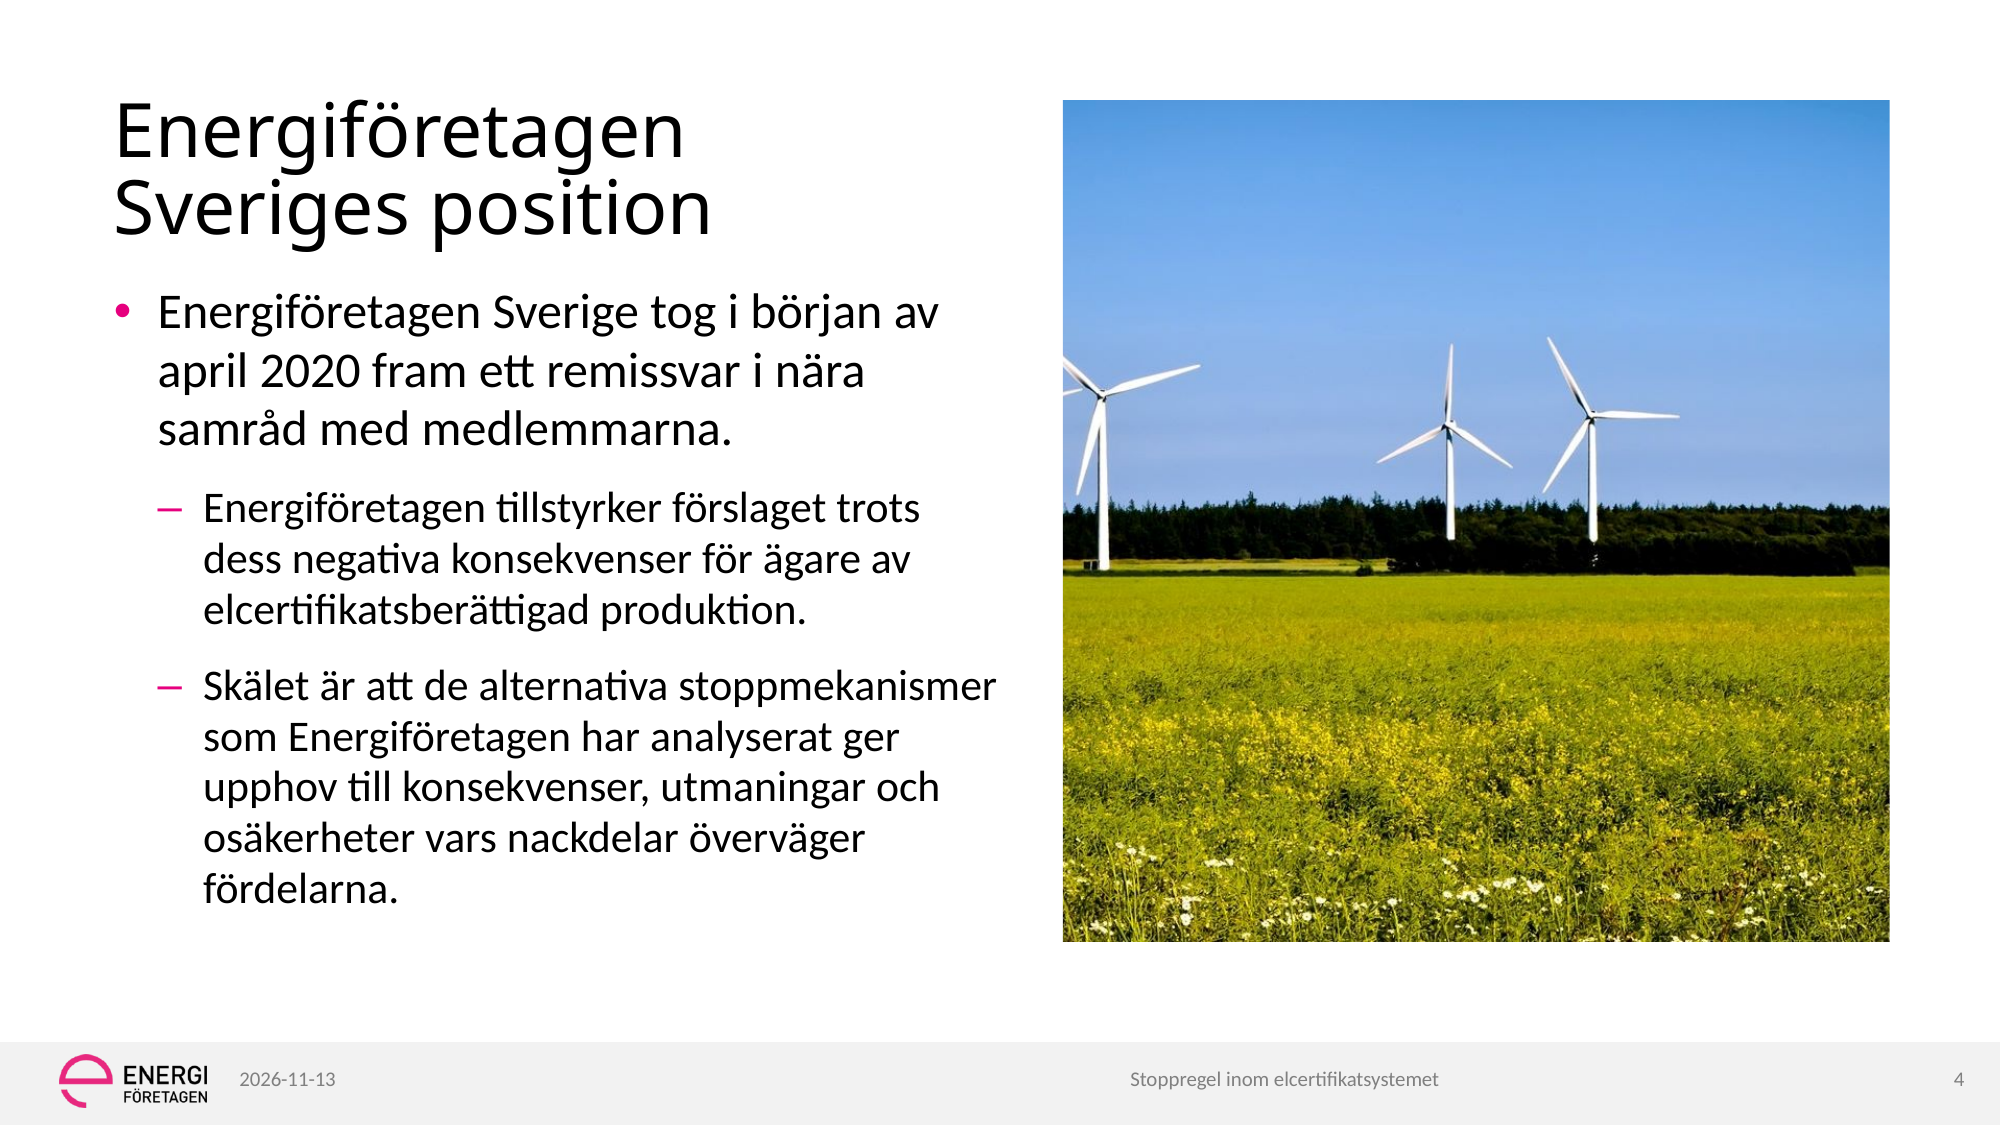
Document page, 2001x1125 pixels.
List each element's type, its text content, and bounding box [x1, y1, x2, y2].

footer Stoppregel inom elcertifikatsystemet [764, 1065, 1440, 1125]
title Energiföretagen Sveriges position [114, 88, 1000, 250]
list Energiföretagen Sverige tog i början av april 2020 fram ett remissvar i nära samråd med medlemmarna. Energiföretagen tillstyrker förslaget trots dess negativa konsekvenser för ägare av elcertifikatsberättigad produktion. Skälet är att de alternativa stoppmekanismer som Energiföretagen har analyserat ger upphov till konsekvenser, utmaningar och osäkerheter vars nackdelar överväger fördelarna. [114, 282, 1000, 1000]
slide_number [239, 1065, 690, 1125]
picture [59, 1054, 207, 1108]
slide_number 4 [1514, 1065, 1965, 1125]
picture [1062, 100, 1890, 943]
